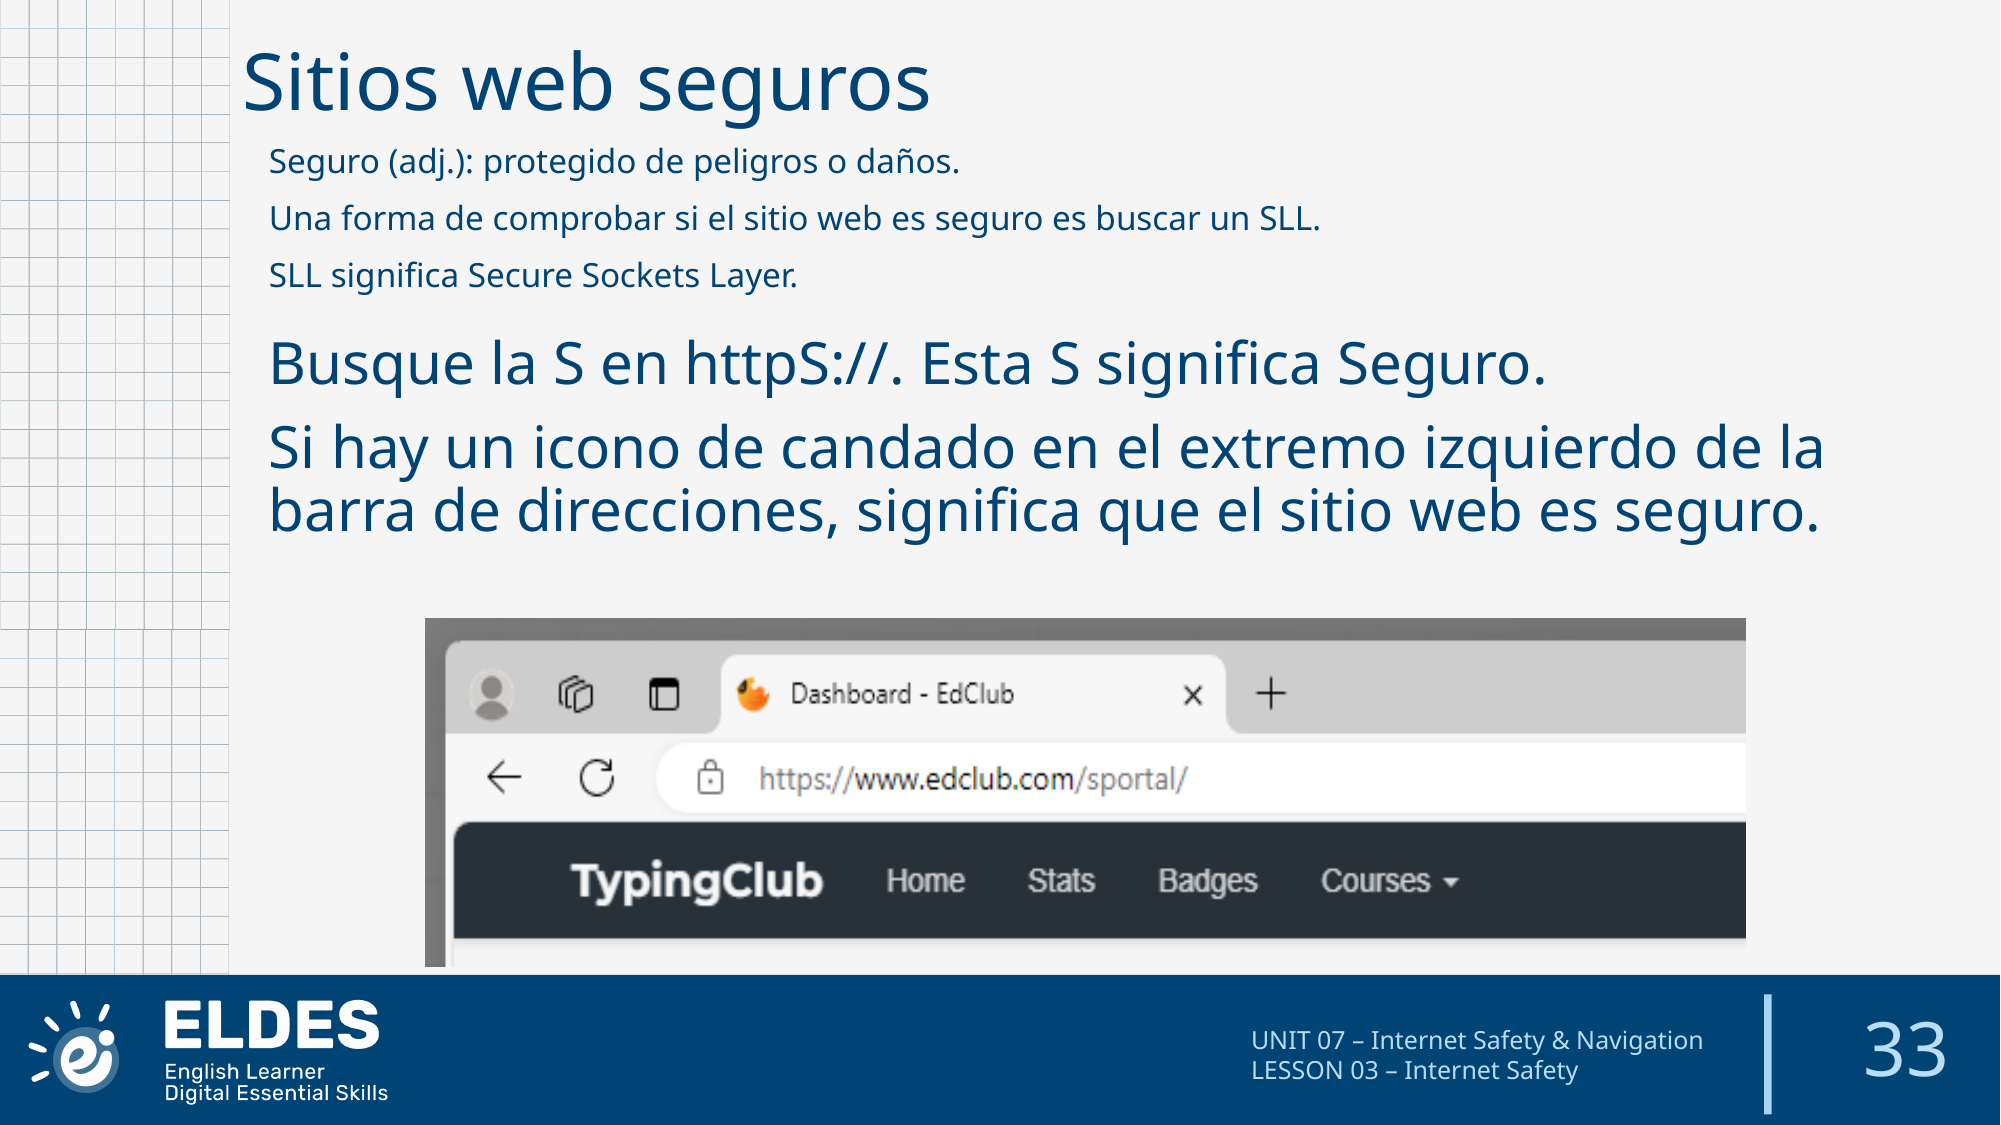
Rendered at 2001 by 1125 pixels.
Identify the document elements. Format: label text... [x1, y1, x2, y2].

slide_number 33 [1786, 1003, 1965, 1103]
list Busque la S en httpS://. Esta S significa Seguro. Si hay un icono de candado en el extremo izquierdo de la barra de direcciones, significa que el sitio web es seguro. [253, 326, 1950, 930]
text_box Sitios web seguros [222, 22, 2000, 148]
list Seguro (adj.): protegido de peligros o daños. Una forma de comprobar si el sitio web es seguro es buscar un SLL. SLL significa Secure Sockets Layer. [253, 148, 1746, 327]
footer UNIT 07 – Internet Safety & Navigation LESSON 03 – Internet Safety [1235, 1004, 1746, 1105]
picture [0, 0, 1747, 1125]
